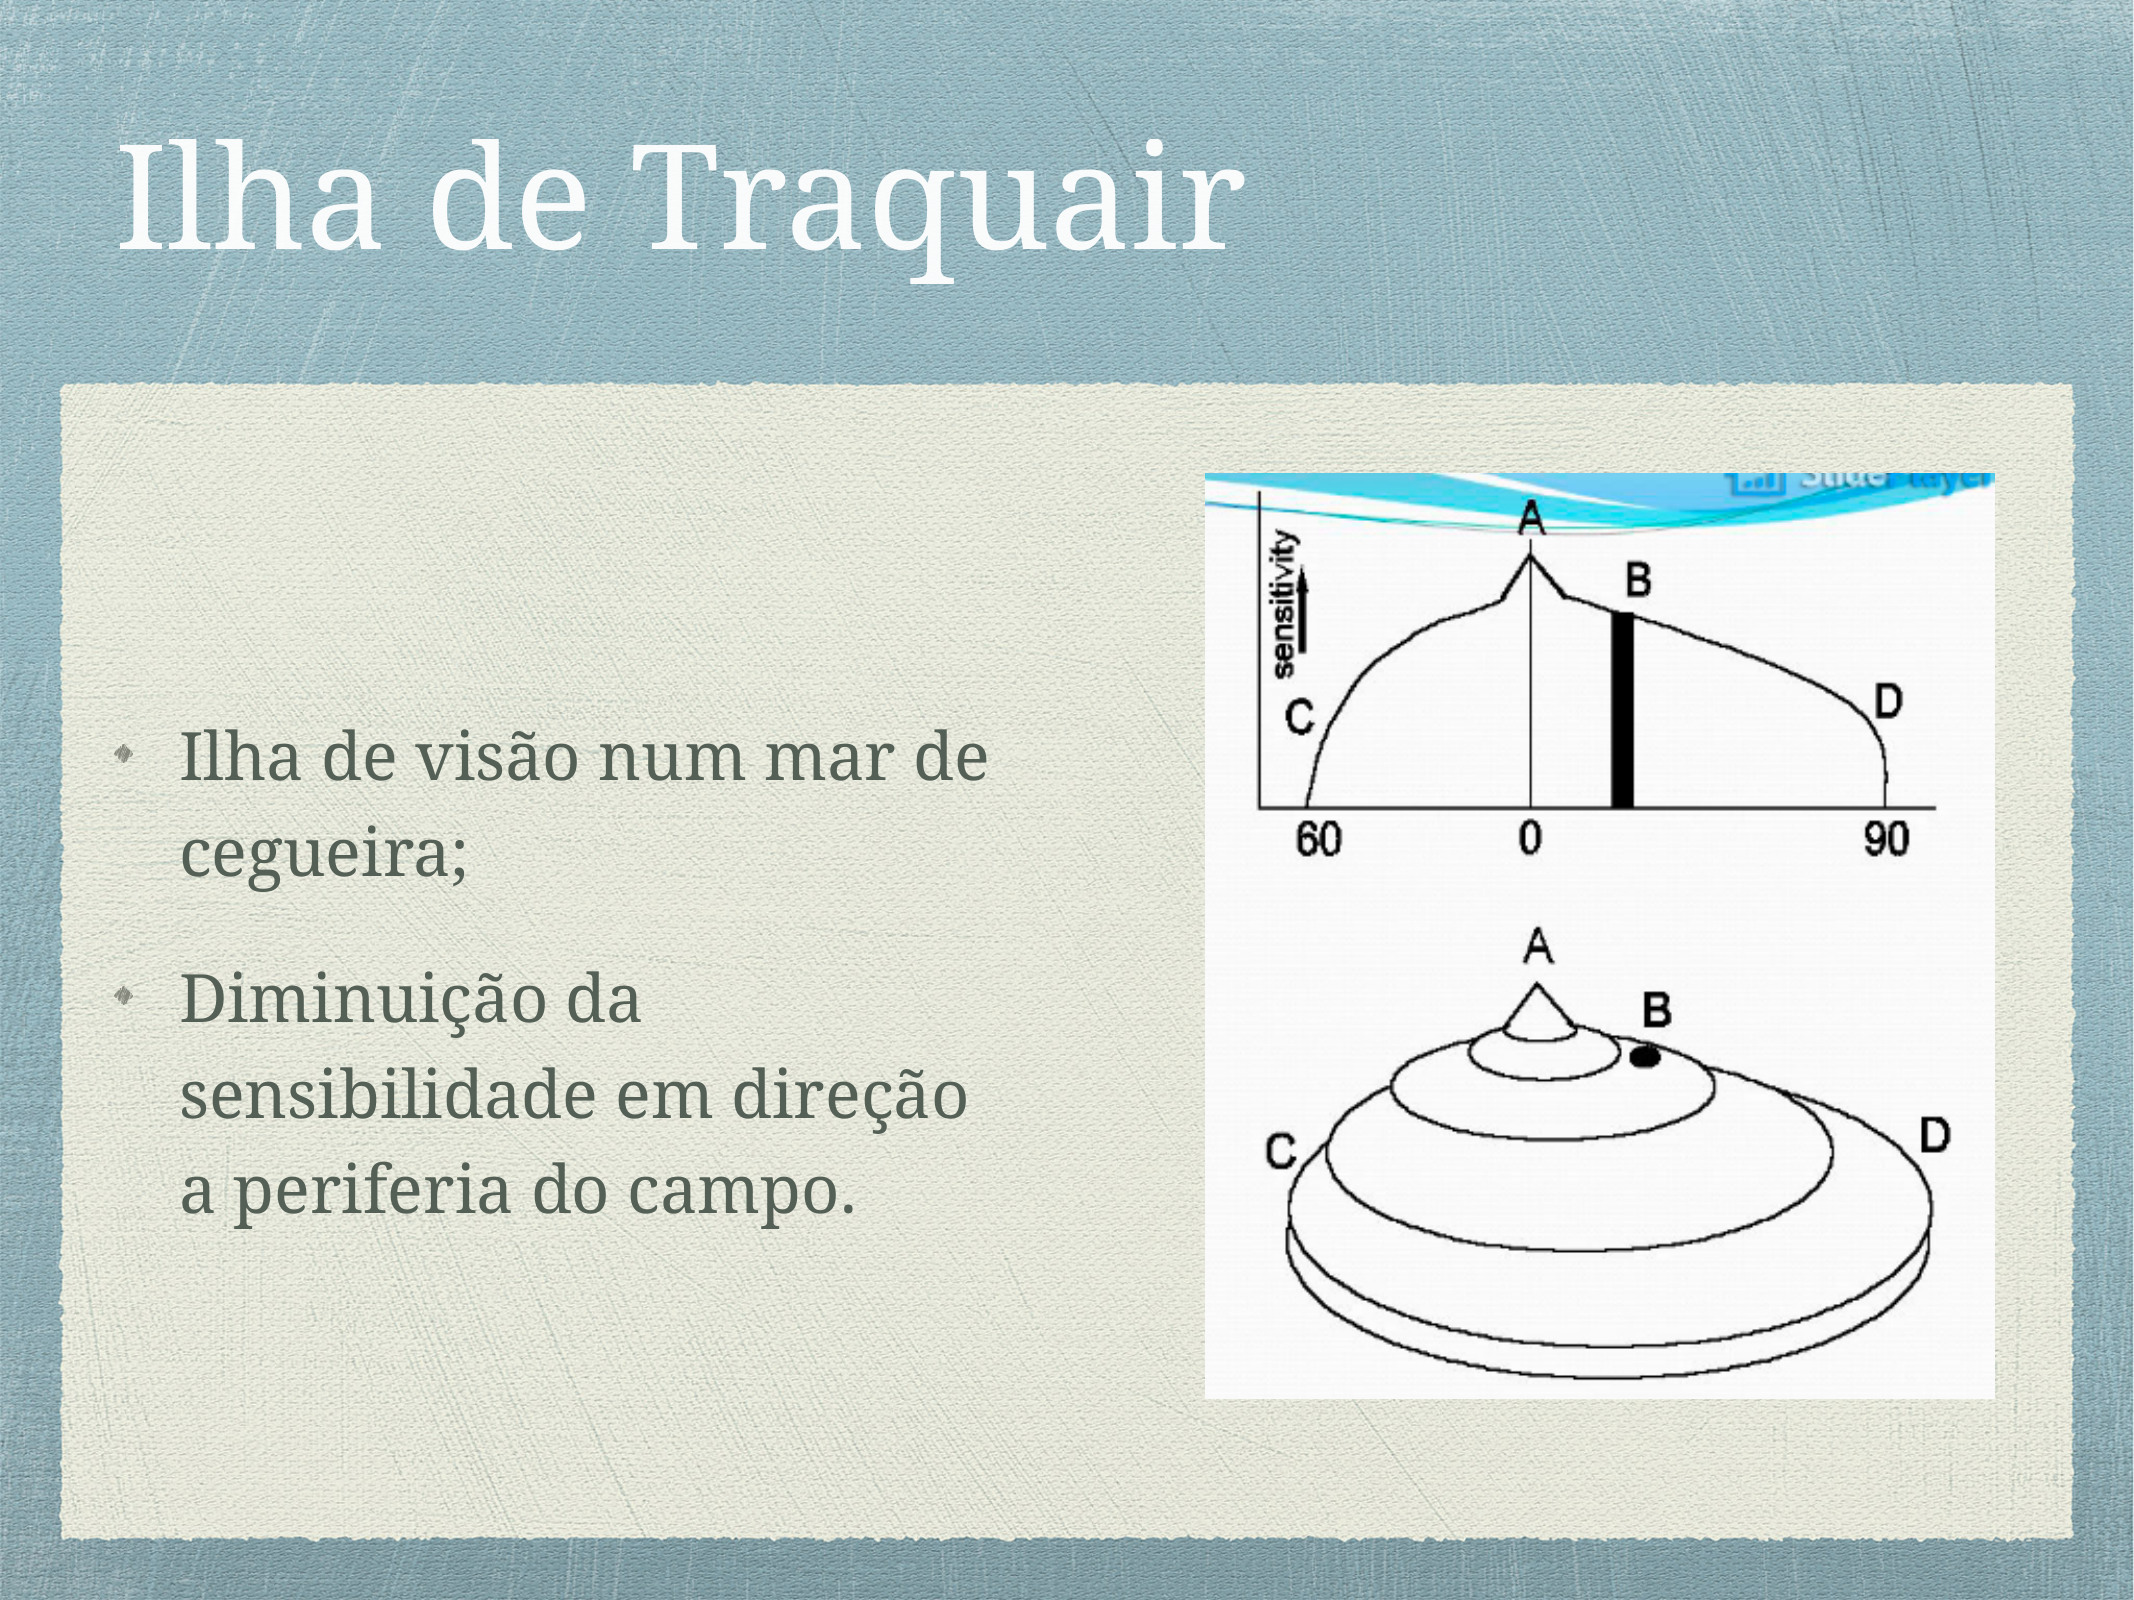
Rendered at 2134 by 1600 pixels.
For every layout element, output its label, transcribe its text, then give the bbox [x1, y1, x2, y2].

picture [0, 0, 2134, 1600]
title Ilha de Traquair [105, 24, 2028, 359]
list Ilha de visão num mar de cegueira; Diminuição da sensibilidade em direção a periferia do campo. [105, 430, 1026, 1495]
